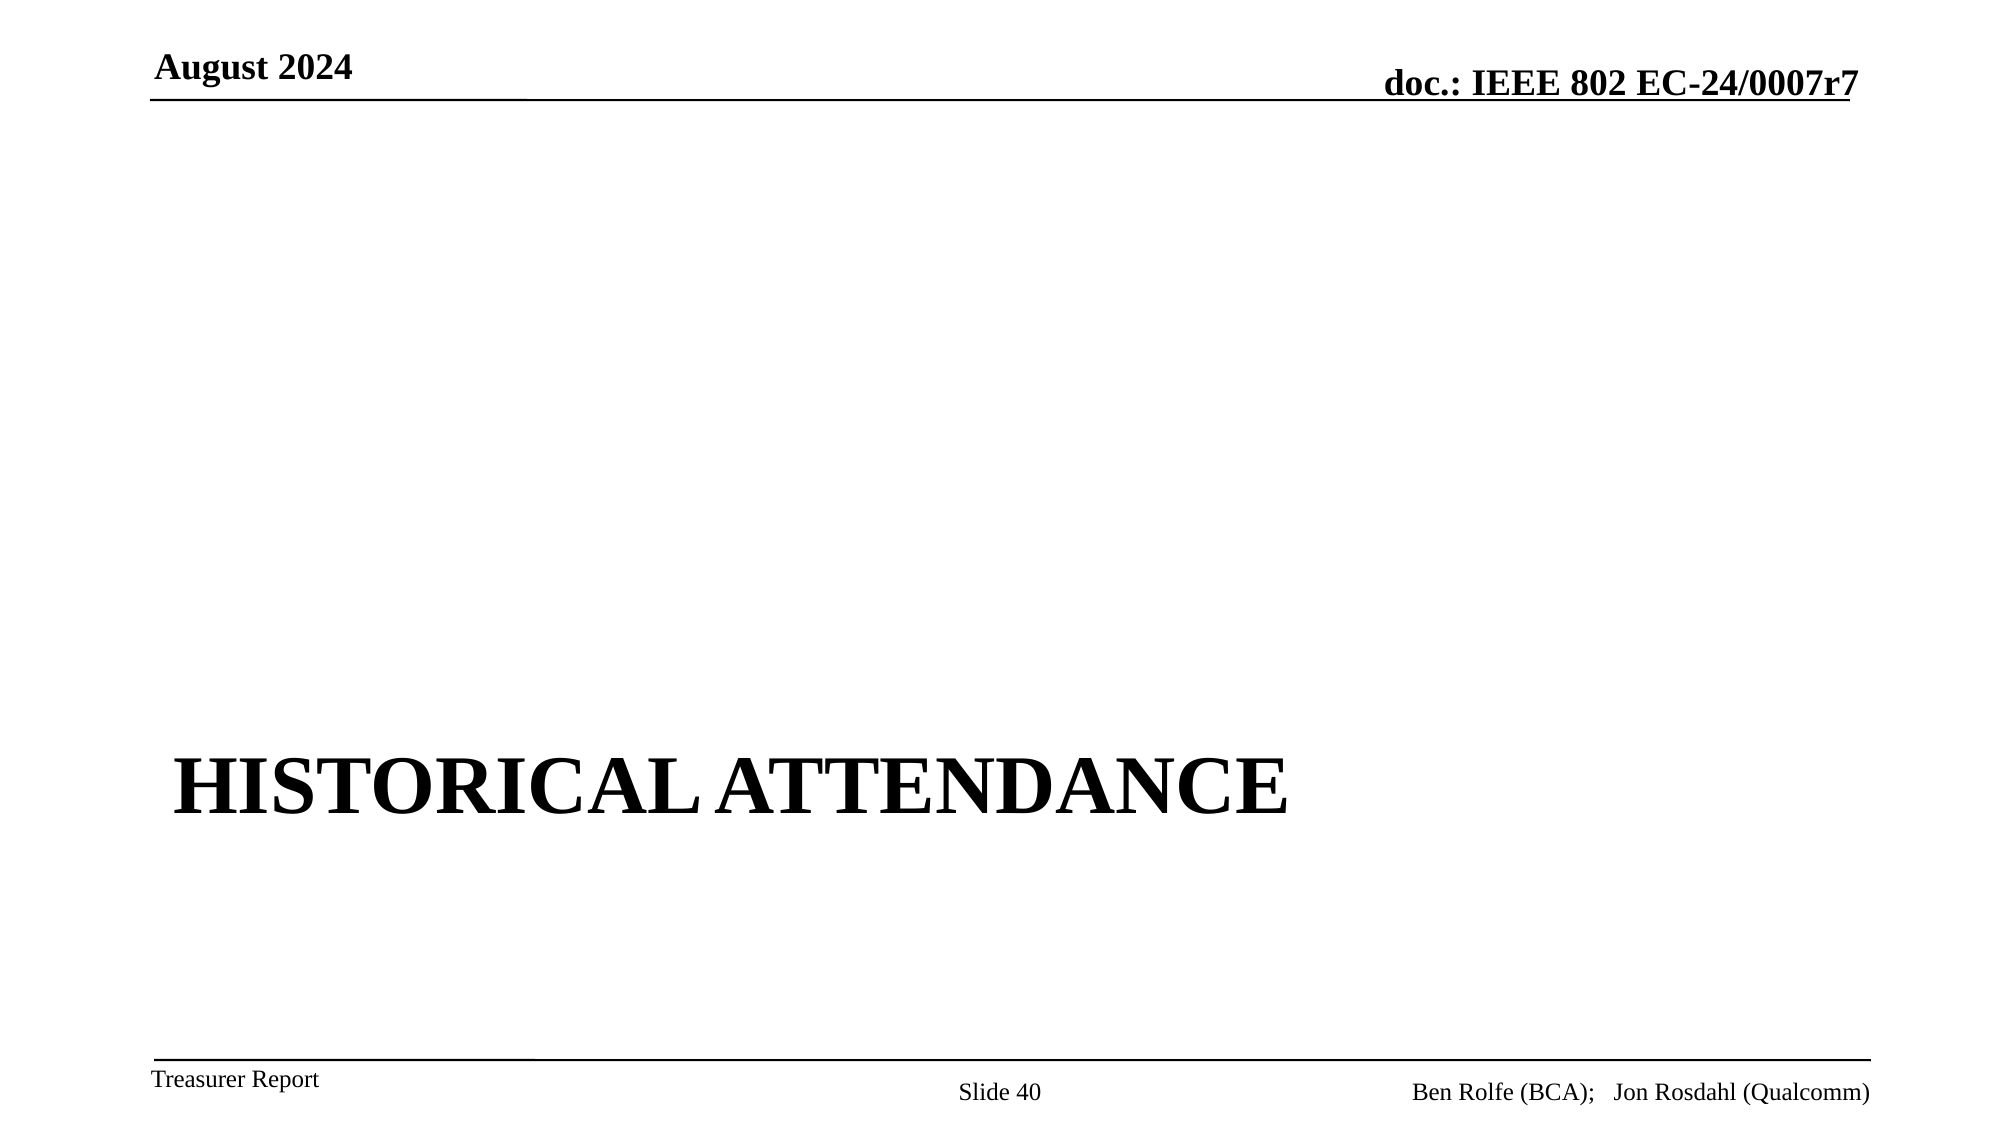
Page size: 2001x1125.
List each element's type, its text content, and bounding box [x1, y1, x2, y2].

title Historical Attendance [157, 722, 1859, 947]
slide_number Slide 40 [943, 1075, 1057, 1118]
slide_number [153, 42, 565, 88]
footer Ben Rolfe (BCA); Jon Rosdahl (Qualcomm) [1105, 1075, 1872, 1106]
